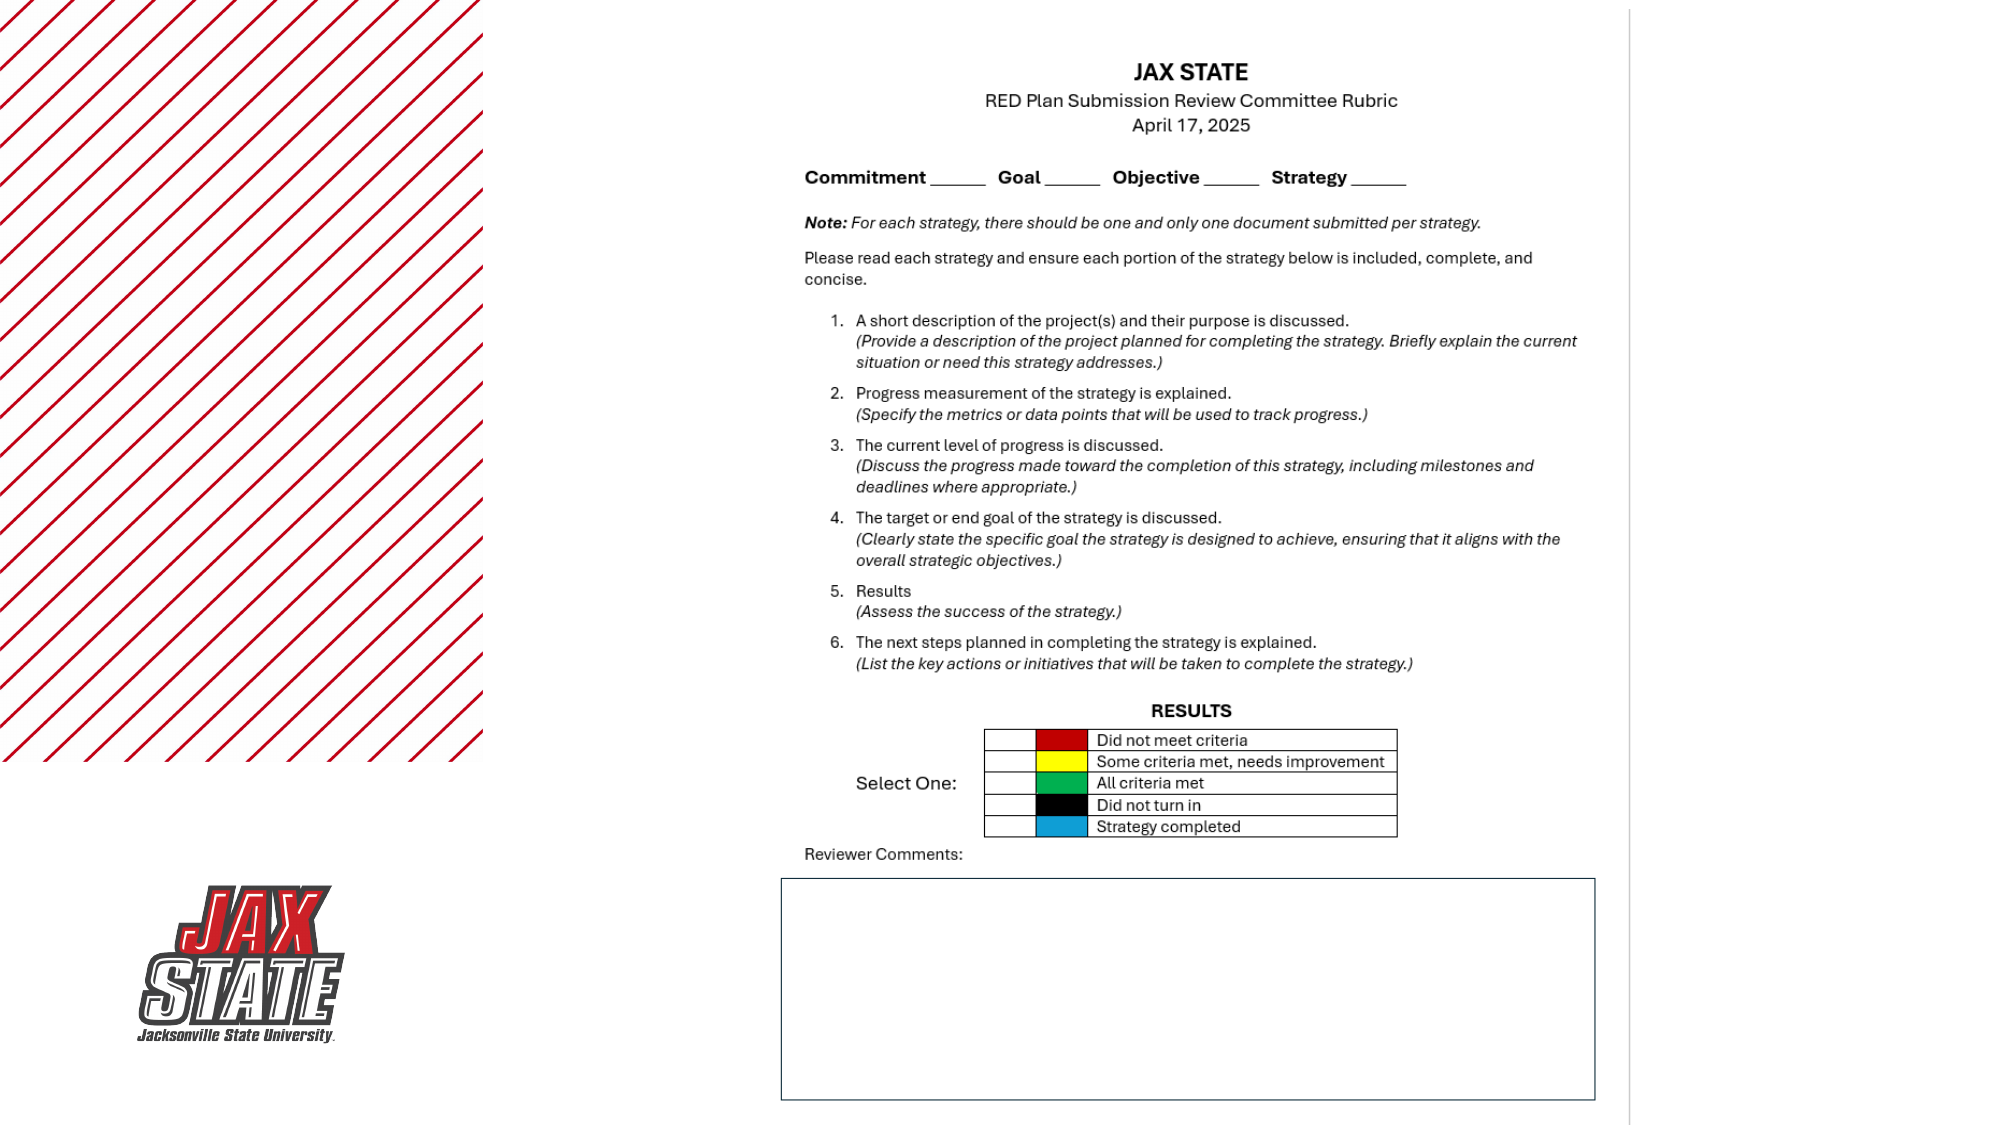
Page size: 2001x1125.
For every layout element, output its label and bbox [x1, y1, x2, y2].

picture [0, 0, 483, 762]
picture [108, 832, 375, 1099]
picture [754, 9, 1631, 1125]
